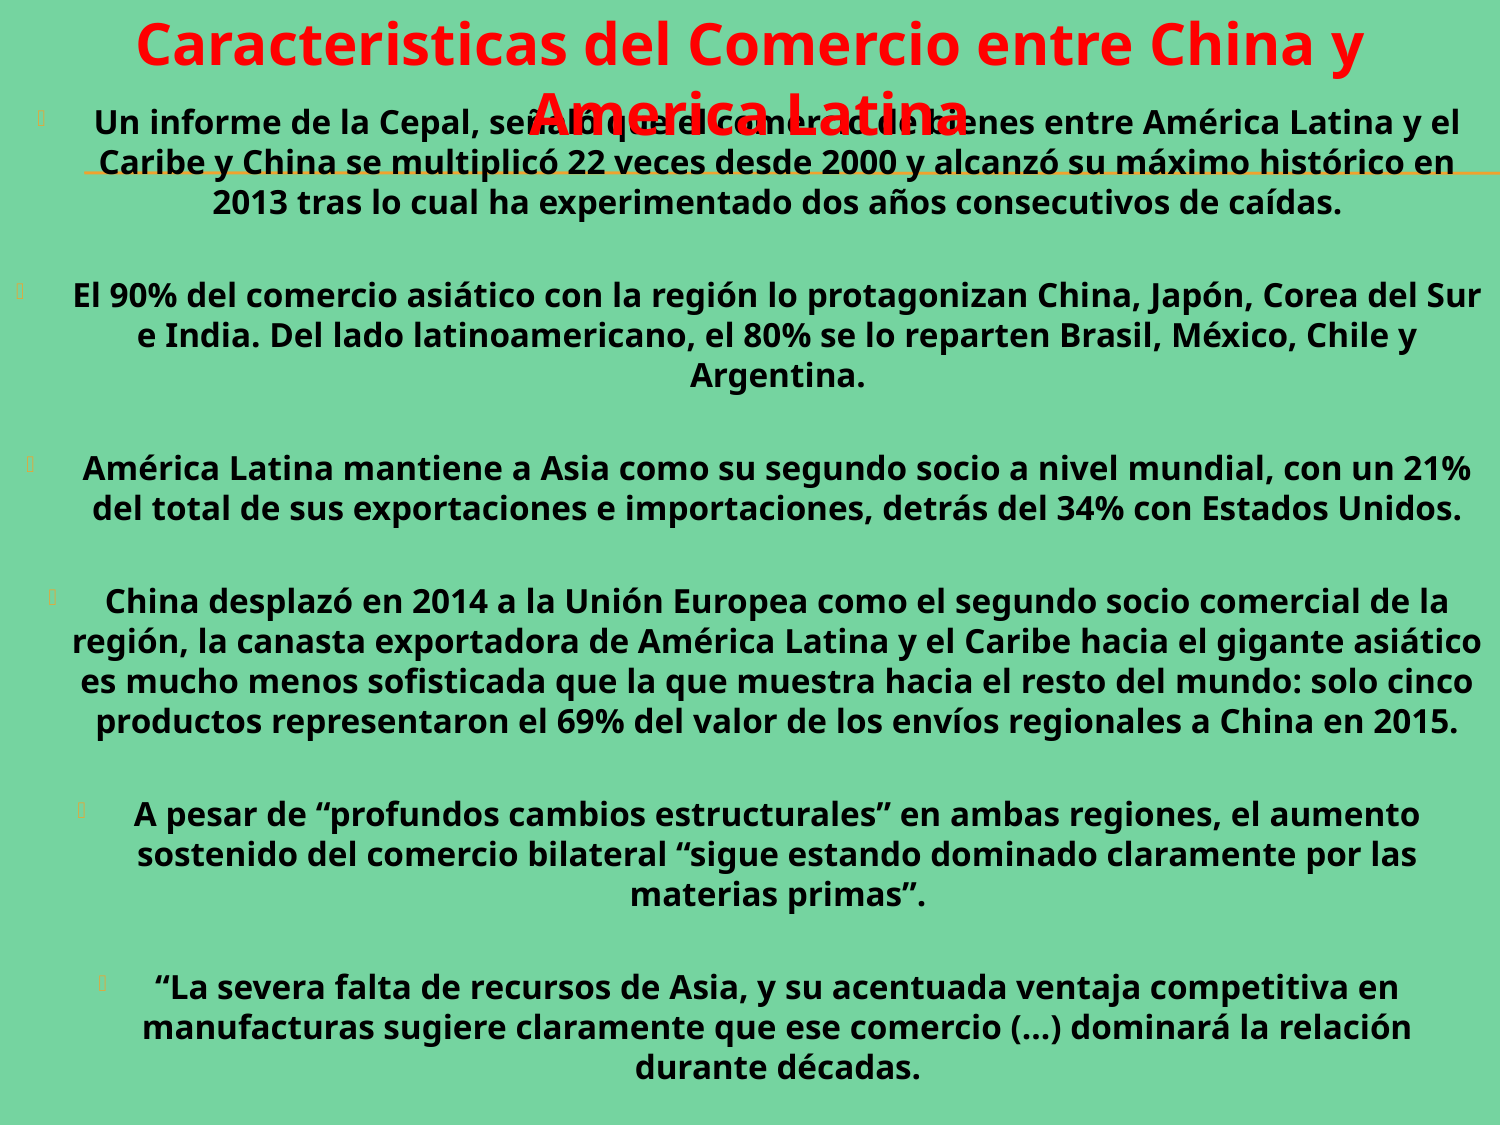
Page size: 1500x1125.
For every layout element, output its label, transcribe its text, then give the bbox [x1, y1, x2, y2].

text_box Caracteristicas del Comercio entre China y America Latina [0, 0, 1500, 155]
list Un informe de la Cepal, señaló que el comercio de bienes entre América Latina y el Caribe y China se multiplicó 22 veces desde 2000 y alcanzó su máximo histórico en 2013 tras lo cual ha experimentado dos años consecutivos de caídas. El 90% del comercio asiático con la región lo protagonizan China, Japón, Corea del Sur e India. Del lado latinoamericano, el 80% se lo reparten Brasil, México, Chile y Argentina. América Latina mantiene a Asia como su segundo socio a nivel mundial, con un 21% del total de sus exportaciones e importaciones, detrás del 34% con Estados Unidos. China desplazó en 2014 a la Unión Europea como el segundo socio comercial de la región, la canasta exportadora de América Latina y el Caribe hacia el gigante asiático es mucho menos sofisticada que la que muestra hacia el resto del mundo: solo cinco productos representaron el 69% del valor de los envíos regionales a China en 2015. A pesar de “profundos cambios estructurales” en ambas regiones, el aumento sostenido del comercio bilateral “sigue estando dominado claramente por las materias primas”. “La severa falta de recursos de Asia, y su acentuada ventaja competitiva en manufacturas sugiere claramente que ese comercio (…) dominará la relación durante décadas. Desde 2004, países de ambas regiones han negociado 18 acuerdos de libre comercio, otros cuatro adicionales ya han sido firmados, mientras ocho se encuentran en fase de negociación. [0, 155, 1500, 1125]
